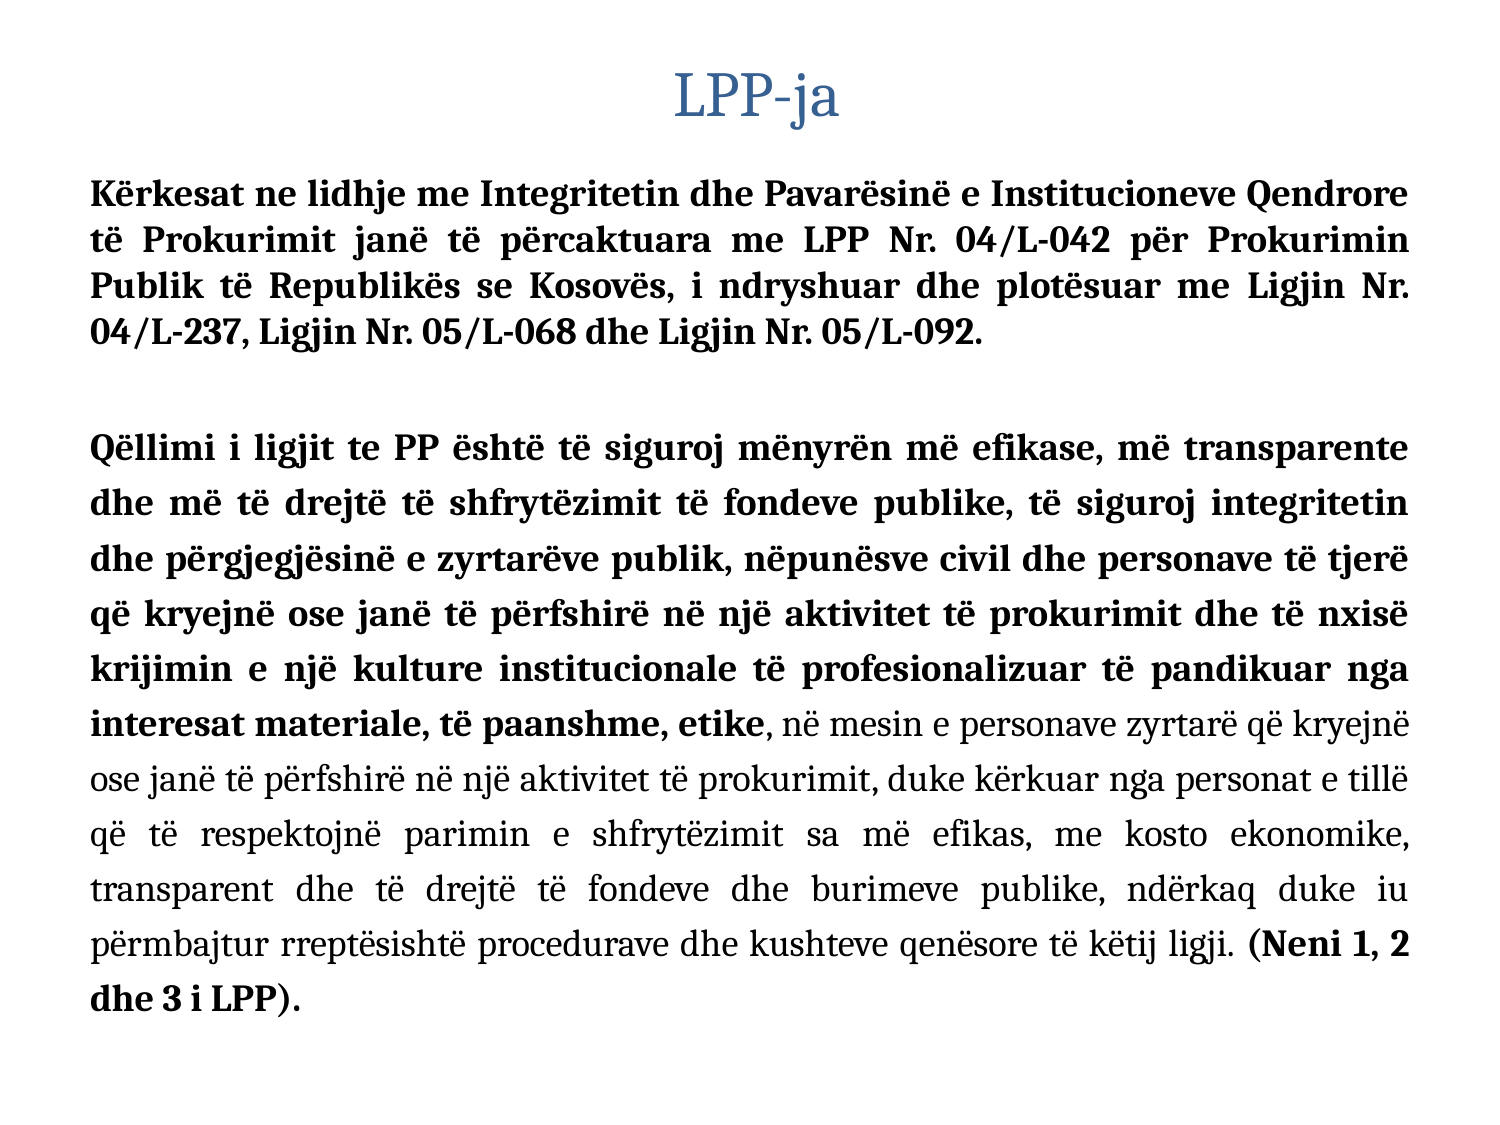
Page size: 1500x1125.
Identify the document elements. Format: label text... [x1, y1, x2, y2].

list Kërkesat ne lidhje me Integritetin dhe Pavarësinë e Institucioneve Qendrore të Prokurimit janë të përcaktuara me LPP Nr. 04/L-042 për Prokurimin Publik të Republikës se Kosovës, i ndryshuar dhe plotësuar me Ligjin Nr. 04/L-237, Ligjin Nr. 05/L-068 dhe Ligjin Nr. 05/L-092. Qëllimi i ligjit te PP është të siguroj mënyrën më efikase, më transparente dhe më të drejtë të shfrytëzimit të fondeve publike, të siguroj integritetin dhe përgjegjësinë e zyrtarëve publik, nëpunësve civil dhe personave të tjerë që kryejnë ose janë të përfshirë në një aktivitet të prokurimit dhe të nxisë krijimin e një kulture institucionale të profesionalizuar të pandikuar nga interesat materiale, të paanshme, etike, në mesin e personave zyrtarë që kryejnë ose janë të përfshirë në një aktivitet të prokurimit, duke kërkuar nga personat e tillë që të respektojnë parimin e shfrytëzimit sa më efikas, me kosto ekonomike, transparent dhe të drejtë të fondeve dhe burimeve publike, ndërkaq duke iu përmbajtur rreptësishtë procedurave dhe kushteve qenësore të këtij ligji. (Neni 1, 2 dhe 3 i LPP). [75, 160, 1425, 1047]
title LPP-ja [75, 45, 1425, 138]
